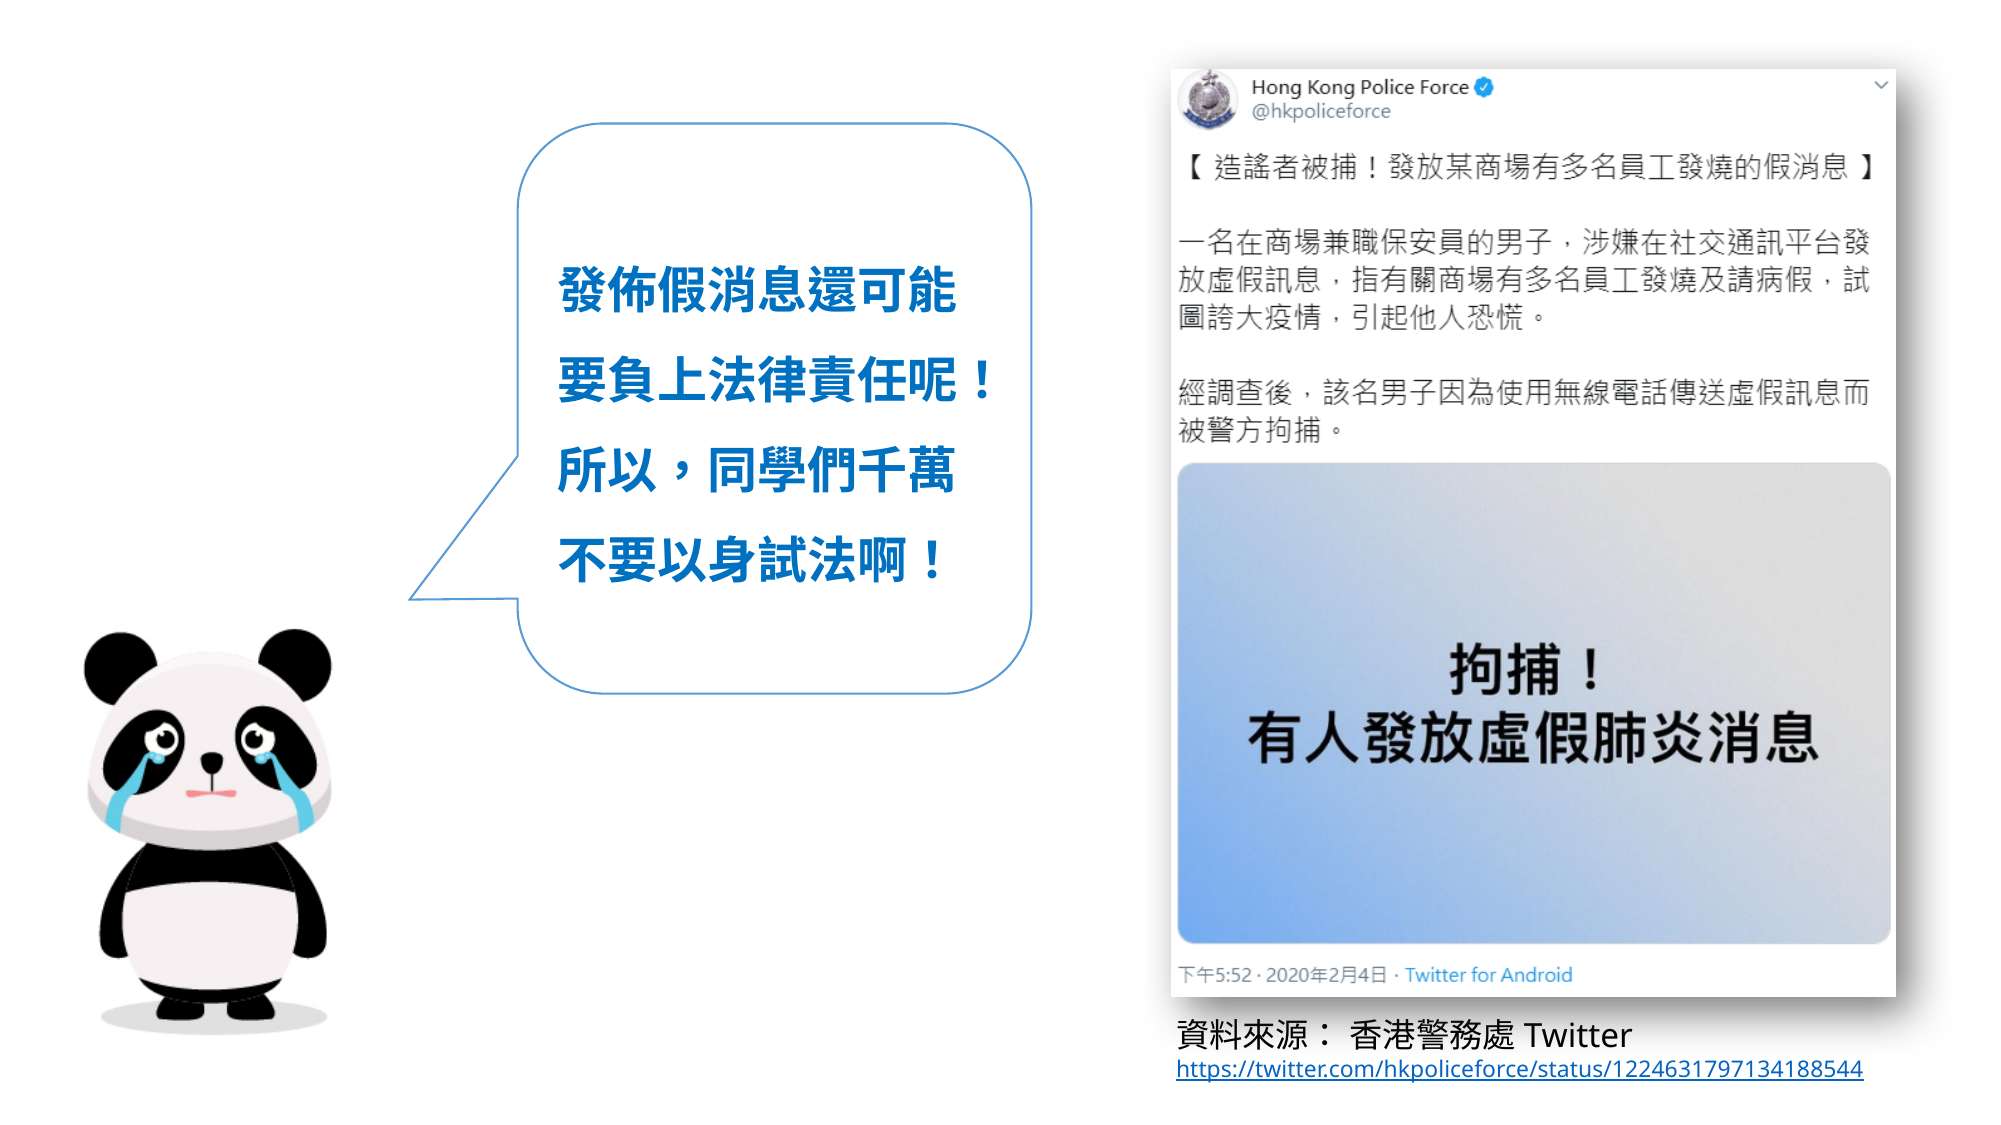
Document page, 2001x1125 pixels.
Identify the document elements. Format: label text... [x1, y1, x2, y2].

picture [28, 565, 388, 1081]
text_box 資料來源： 香港警務處Twitter https://twitter.com/hkpoliceforce/status/1224631797134188544 [1161, 1006, 1953, 1093]
picture [1171, 69, 1896, 998]
text_box 發佈假消息還可能要負上法律責任呢！所以，同學們千萬不要以身試法啊！ [407, 122, 1033, 695]
